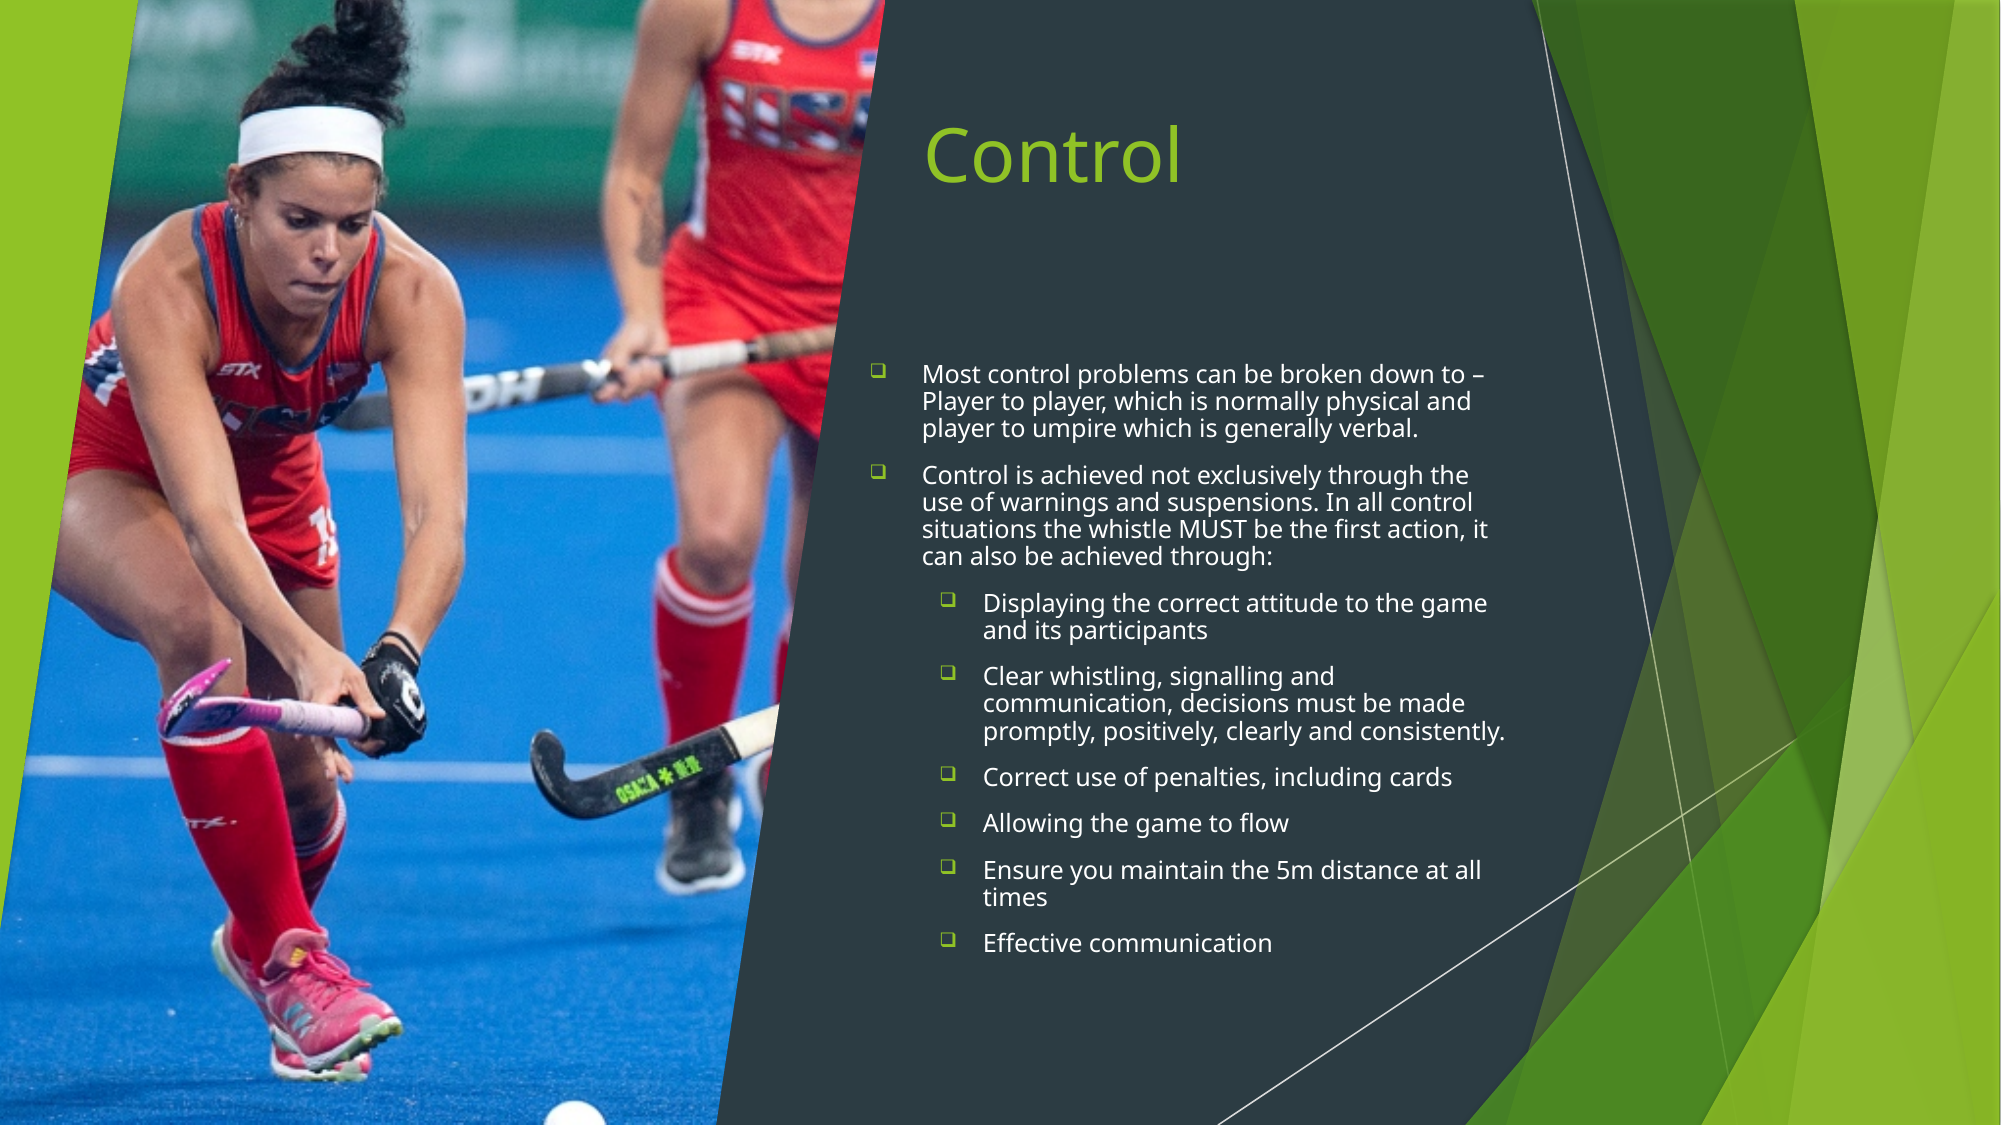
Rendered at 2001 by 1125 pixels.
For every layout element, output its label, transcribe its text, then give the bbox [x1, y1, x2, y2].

picture [0, 0, 886, 1125]
list Most control problems can be broken down to – Player to player, which is normally physical and player to umpire which is generally verbal. Control is achieved not exclusively through the use of warnings and suspensions. In all control situations the whistle MUST be the first action, it can also be achieved through: Displaying the correct attitude to the game and its participants Clear whistling, signalling and communication, decisions must be made promptly, positively, clearly and consistently. Correct use of penalties, including cards Allowing the game to flow Ensure you maintain the 5m distance at all times Effective communication [890, 354, 1522, 992]
title Control [908, 99, 1522, 317]
